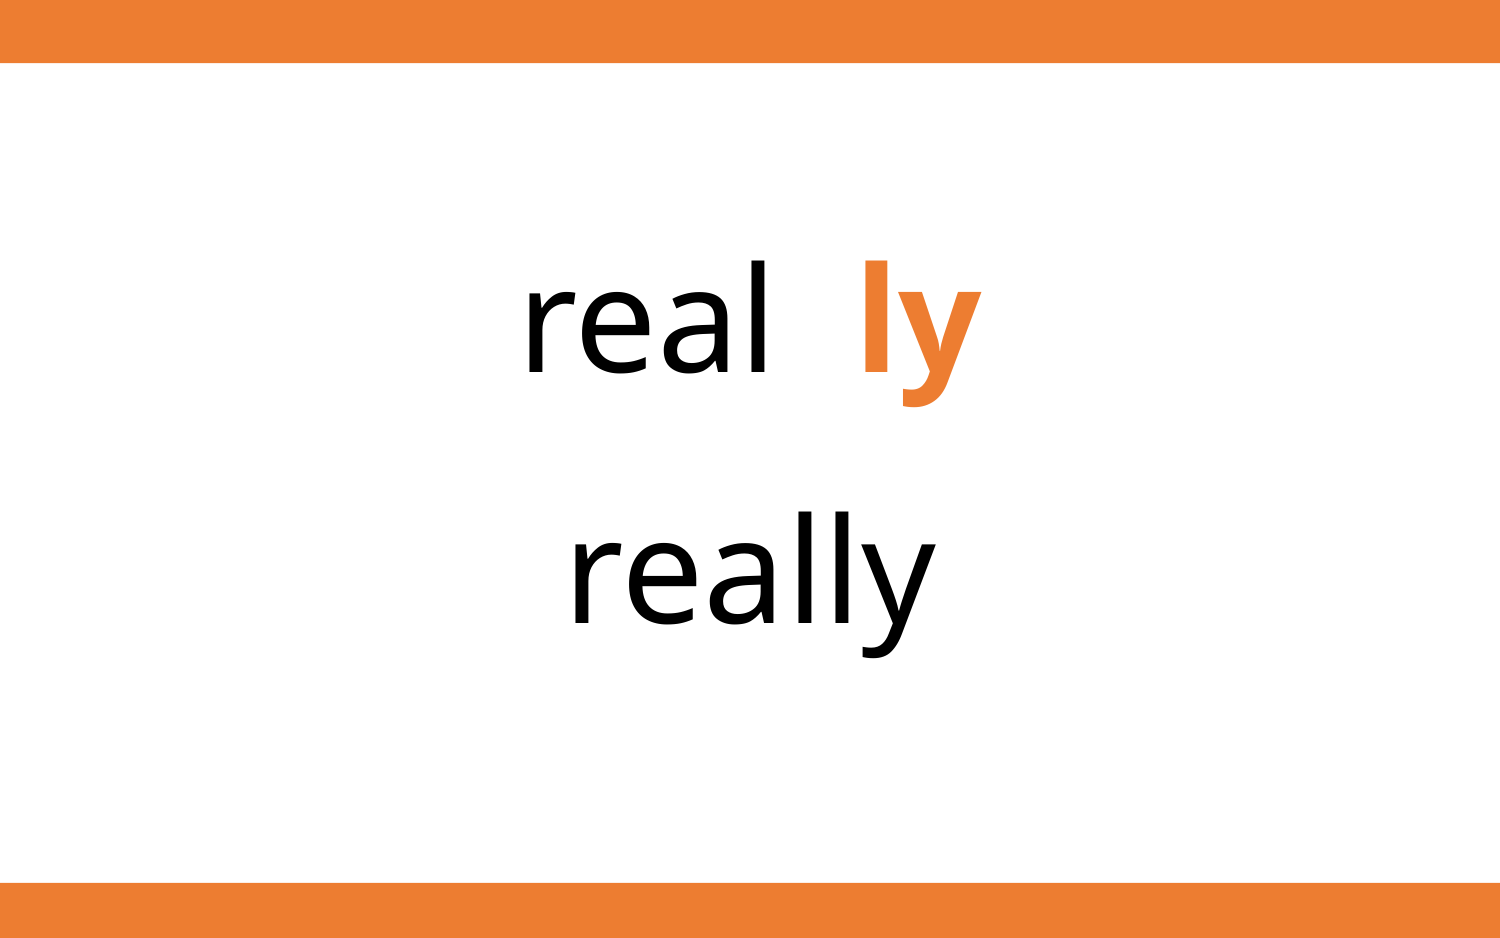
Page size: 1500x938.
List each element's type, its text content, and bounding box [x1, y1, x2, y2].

text_box real ly [0, 238, 1500, 413]
text_box [0, 882, 1500, 938]
text_box really [0, 489, 1500, 664]
text_box [0, 0, 1500, 64]
